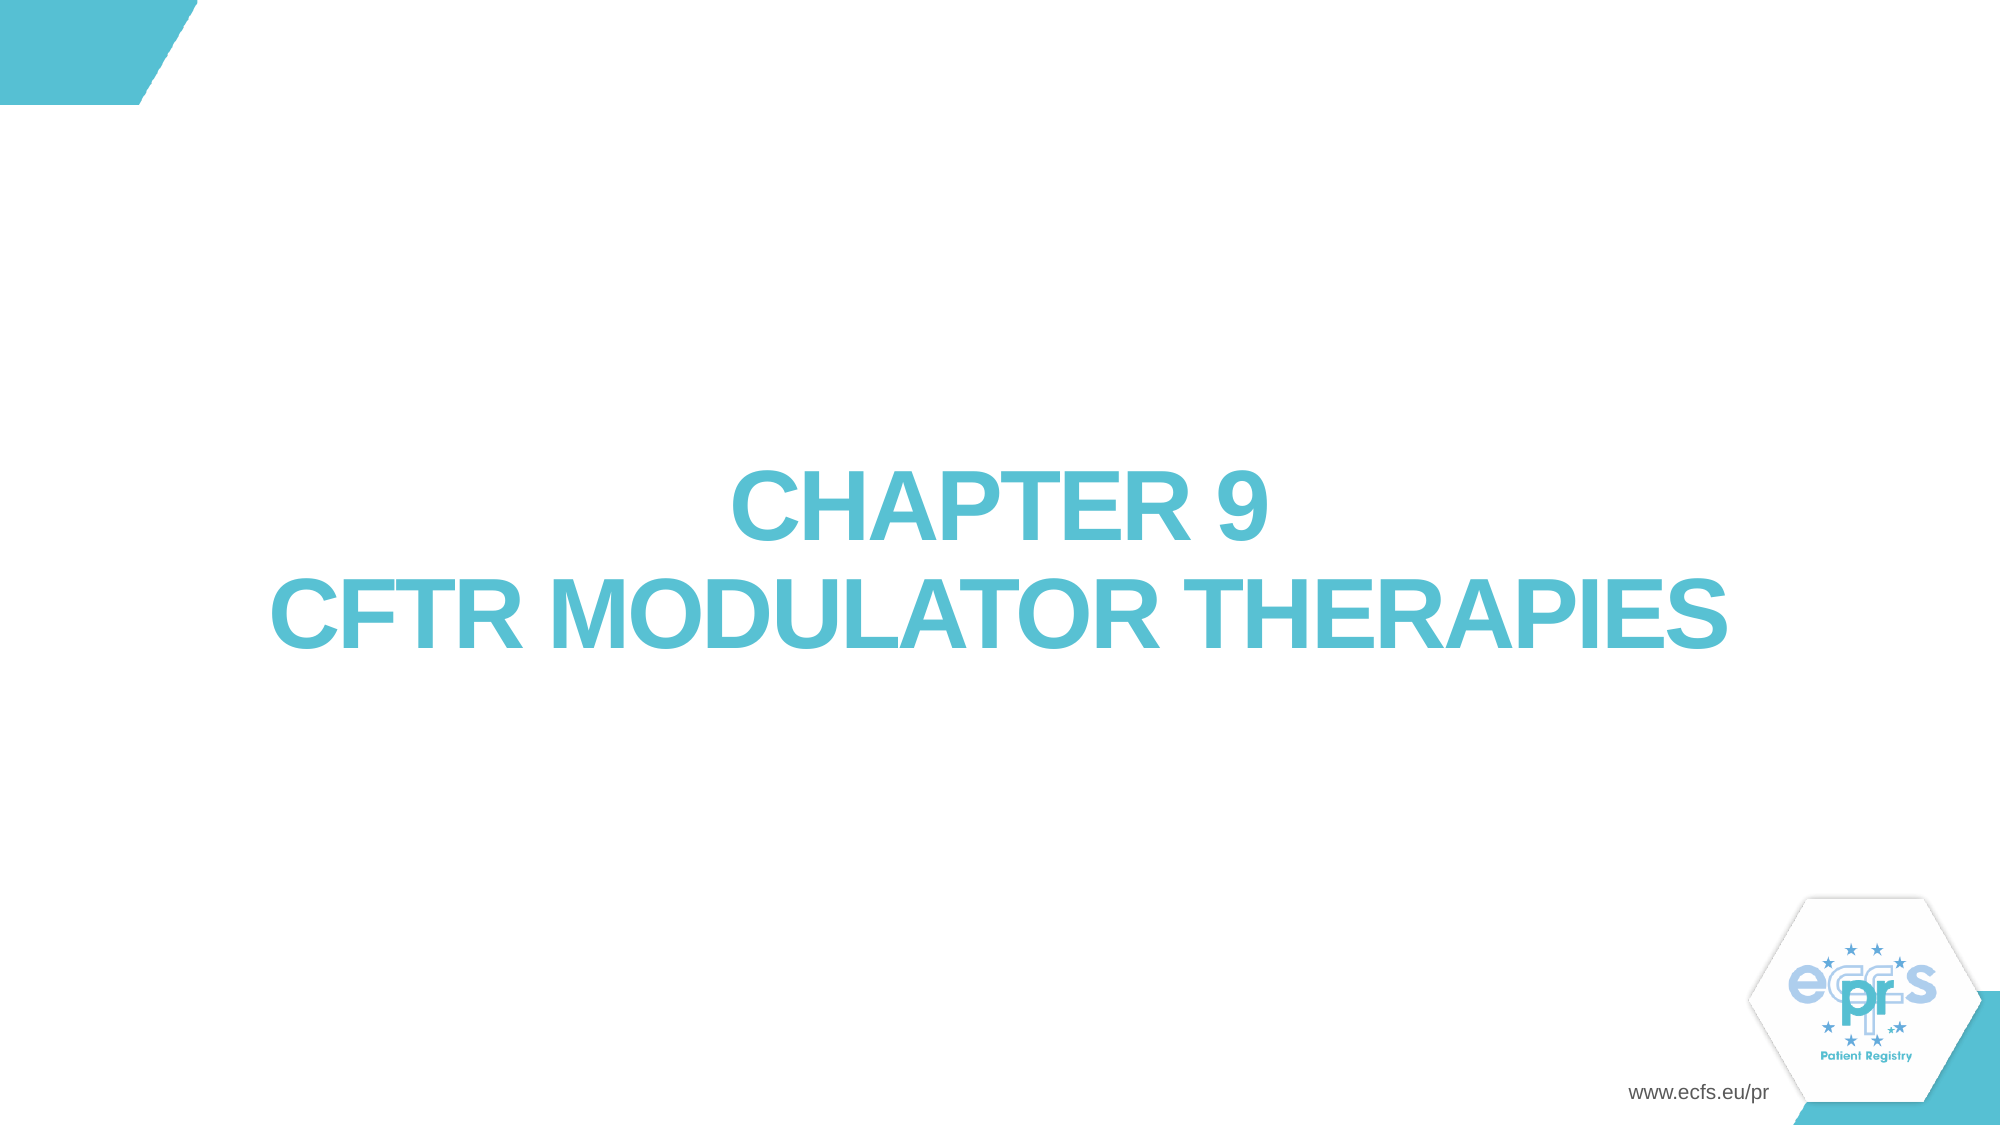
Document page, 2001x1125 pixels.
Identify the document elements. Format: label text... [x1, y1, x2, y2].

text_box www.ecfs.eu/pr [1414, 1078, 1733, 1110]
picture [1733, 883, 2000, 1125]
title CHAPTER 9 CFTR MODULATOR THERAPIES [228, 285, 1772, 678]
picture [0, 0, 198, 106]
